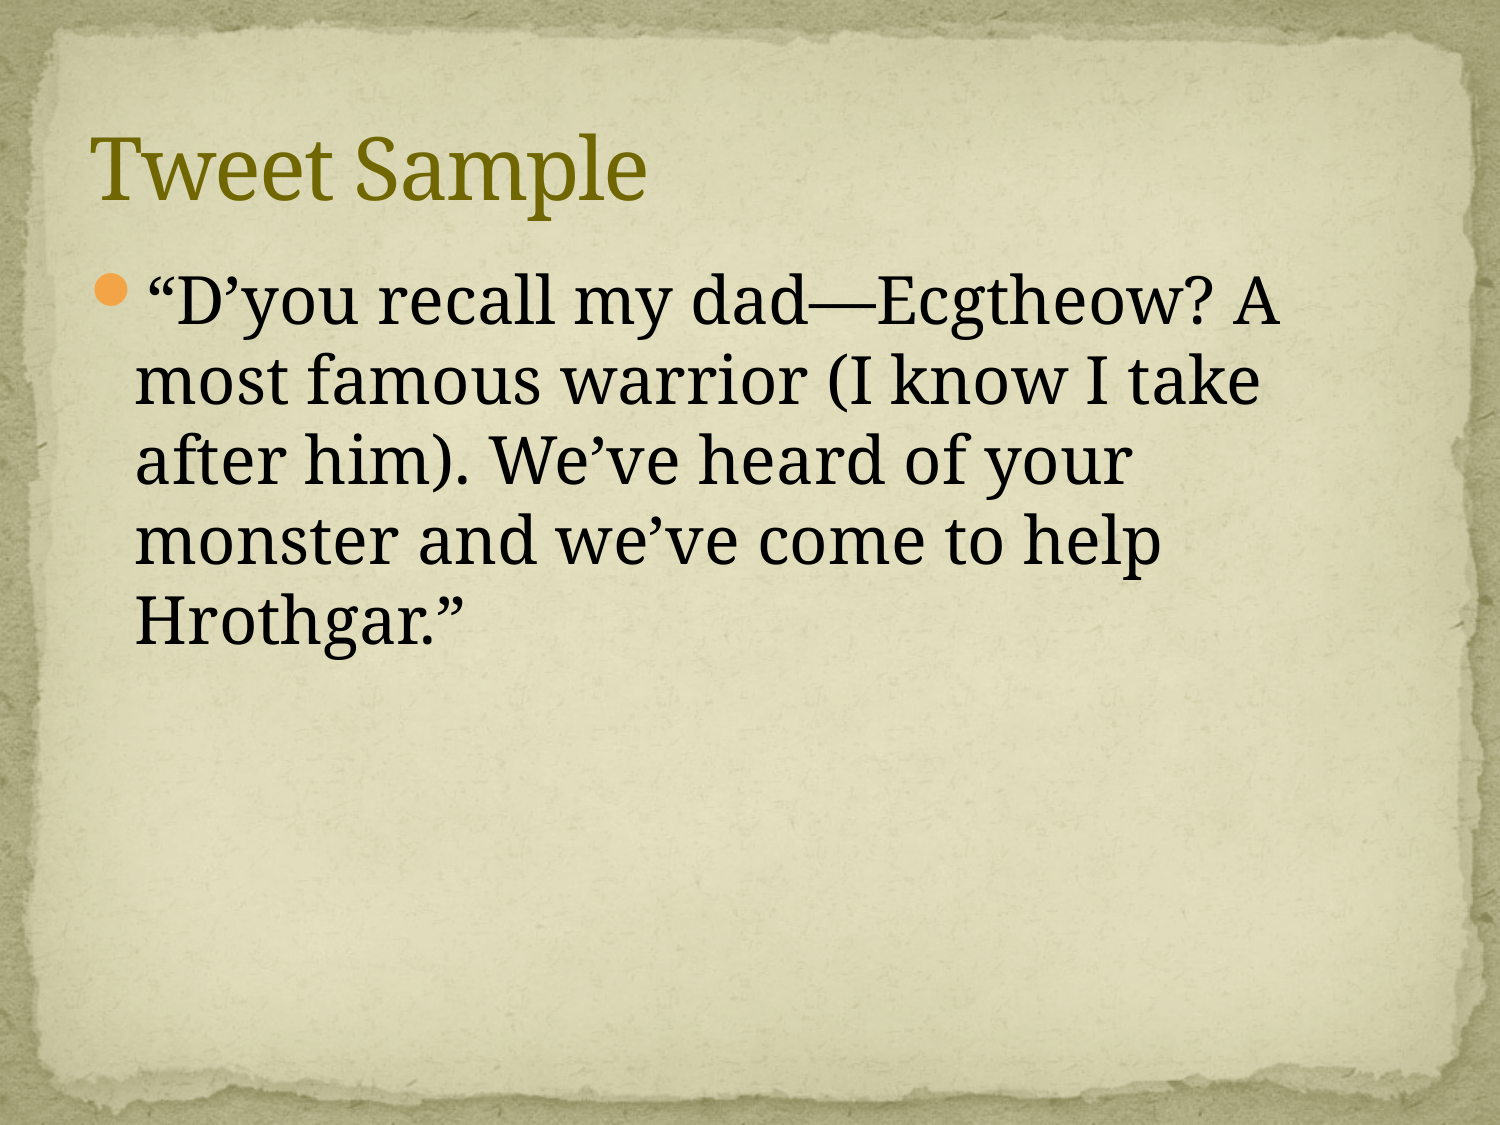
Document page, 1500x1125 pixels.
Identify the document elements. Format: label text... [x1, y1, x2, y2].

list “D’you recall my dad—Ecgtheow? A most famous warrior (I know I take after him). We’ve heard of your monster and we’ve come to help Hrothgar.” [75, 249, 1425, 1000]
title Tweet Sample [74, 24, 1425, 225]
